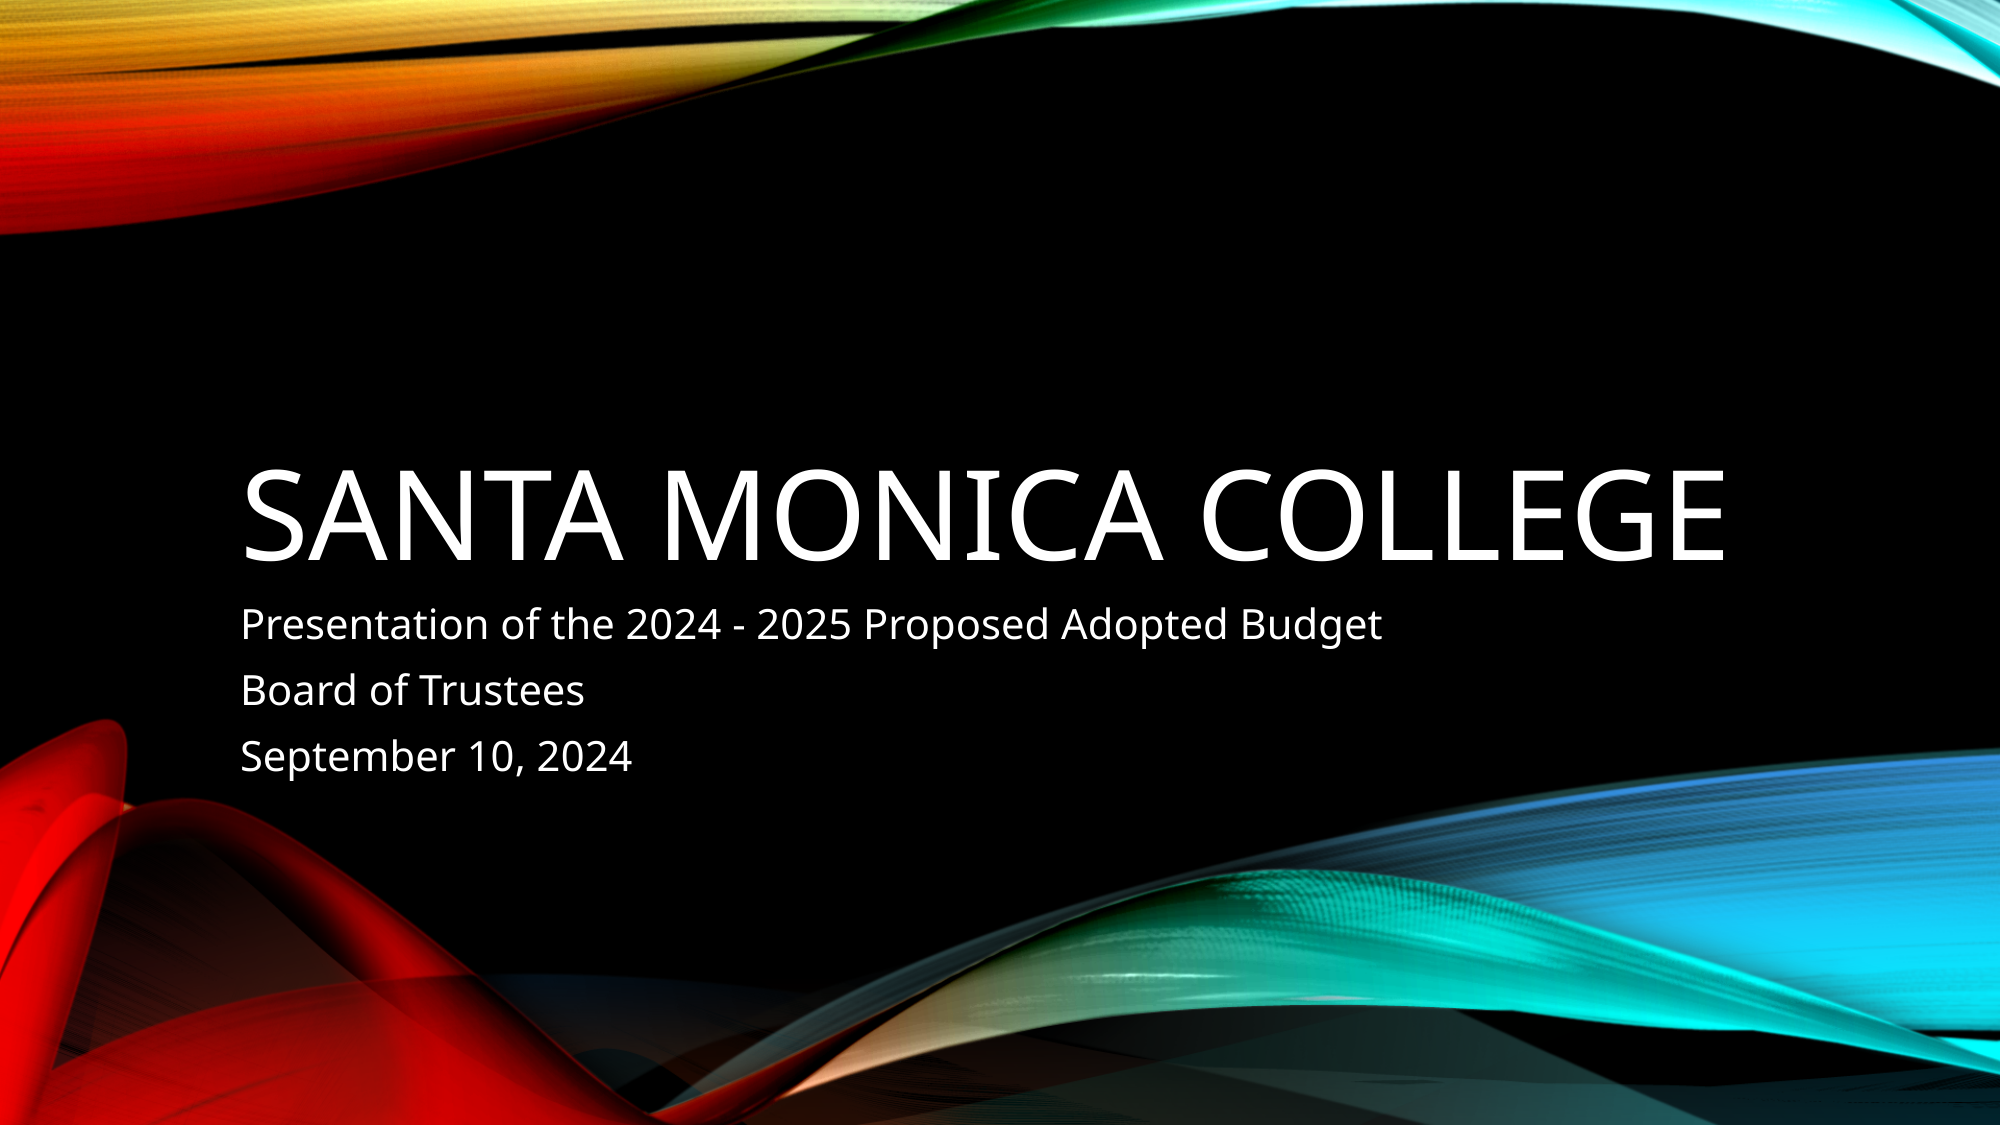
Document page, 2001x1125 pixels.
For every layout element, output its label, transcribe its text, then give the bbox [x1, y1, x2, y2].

subtitle Presentation of the 2024 - 2025 Proposed Adopted Budget Board of Trustees September 10, 2024 [225, 595, 1775, 823]
picture [0, 717, 2000, 1125]
picture [0, 0, 2000, 237]
title Santa monica college [225, 295, 2000, 596]
